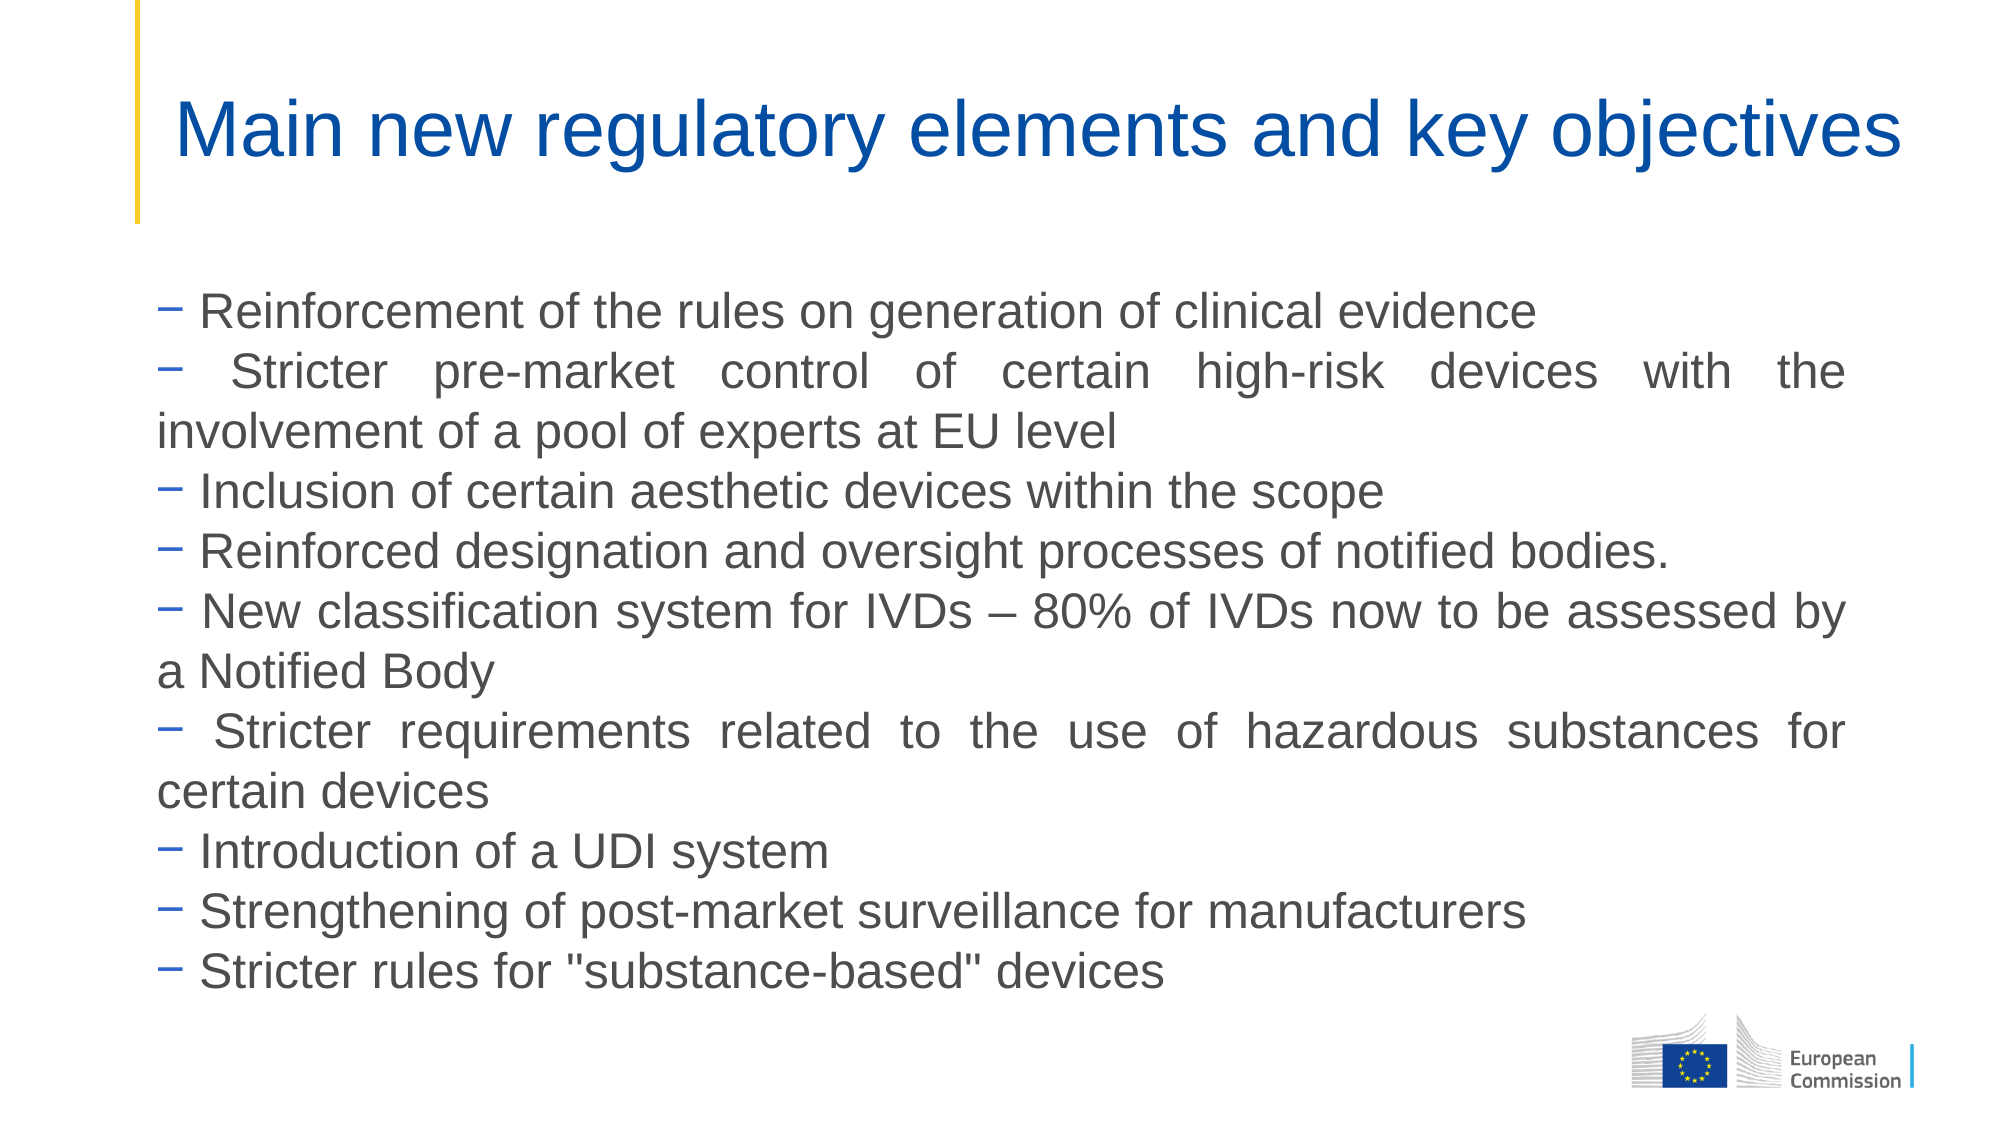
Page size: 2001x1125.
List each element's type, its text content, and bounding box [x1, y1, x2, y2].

text_box Reinforcement of the rules on generation of clinical evidence Stricter pre-market control of certain high-risk devices with the involvement of a pool of experts at EU level Inclusion of certain aesthetic devices within the scope Reinforced designation and oversight processes of notified bodies. New classification system for IVDs – 80% of IVDs now to be assessed by a Notified Body Stricter requirements related to the use of hazardous substances for certain devices Introduction of a UDI system Strengthening of post-market surveillance for manufacturers Stricter rules for "substance-based" devices [141, 271, 1862, 1125]
picture [1862, 1013, 1915, 1091]
title Main new regulatory elements and key objectives [159, 31, 1969, 223]
